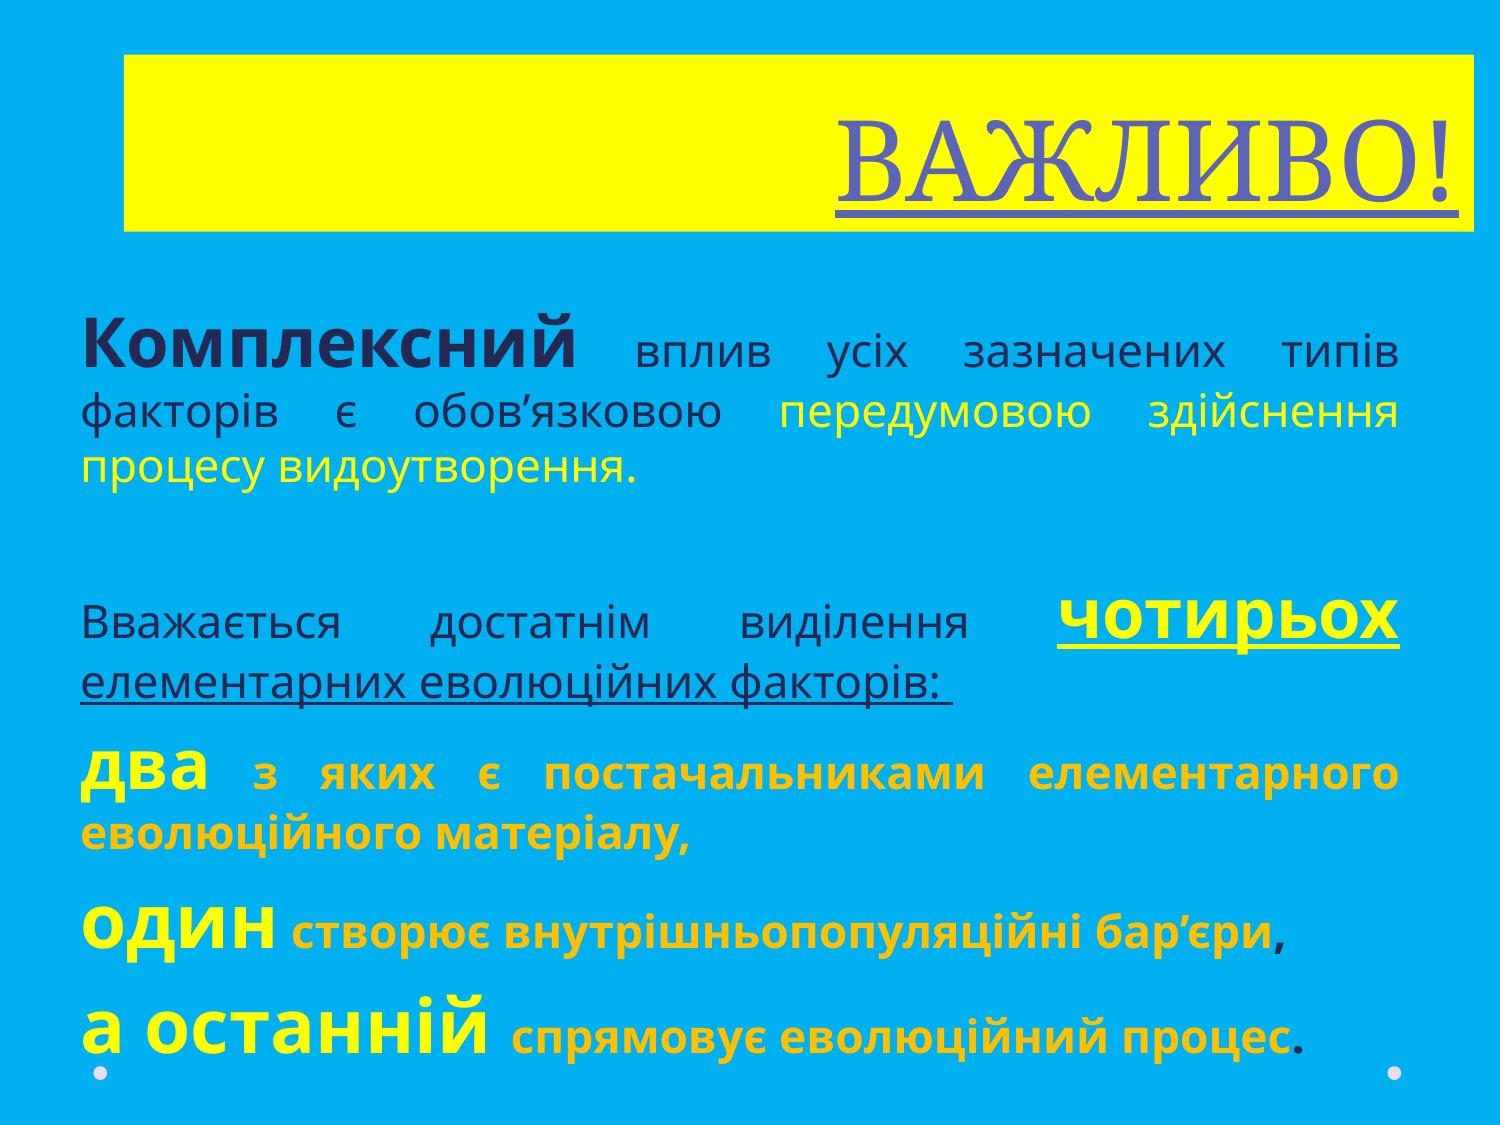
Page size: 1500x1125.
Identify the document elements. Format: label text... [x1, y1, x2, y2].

title ВАЖЛИВО! [123, 54, 1474, 232]
list Комплексний вплив усіх зазначених типів факторів є обов’язковою передумовою здійснення процесу видоутворення. Вважається достатнім виділення чотирьох елементарних еволюційних факторів: два з яких є постачальниками елементарного еволюційного матеріалу, один створює внутрішньопопуляційні бар’єри, а останній спрямовує еволюційний процес. [64, 290, 1415, 1083]
